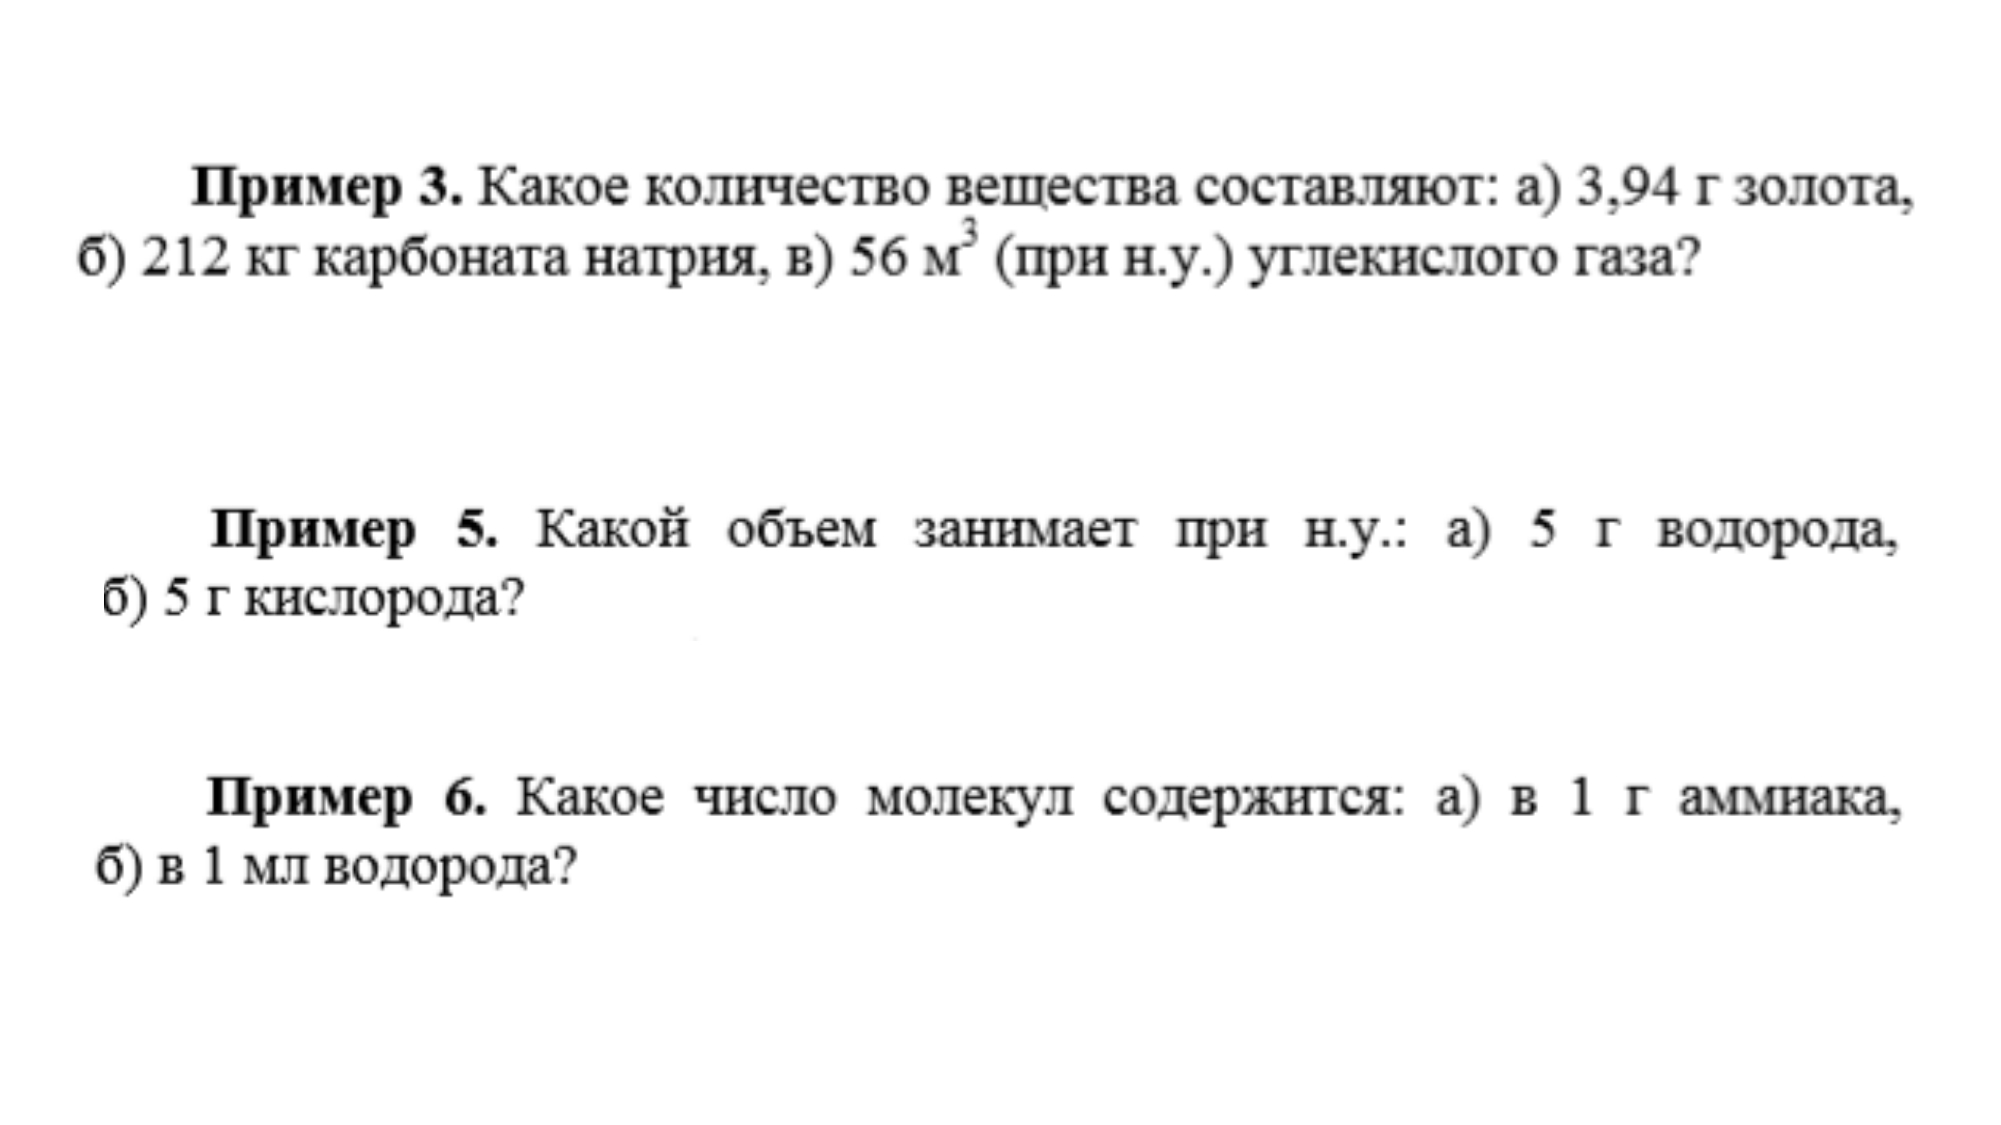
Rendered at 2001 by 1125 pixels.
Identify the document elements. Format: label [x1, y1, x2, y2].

picture [104, 467, 1953, 641]
picture [43, 123, 1953, 299]
picture [65, 747, 1942, 910]
